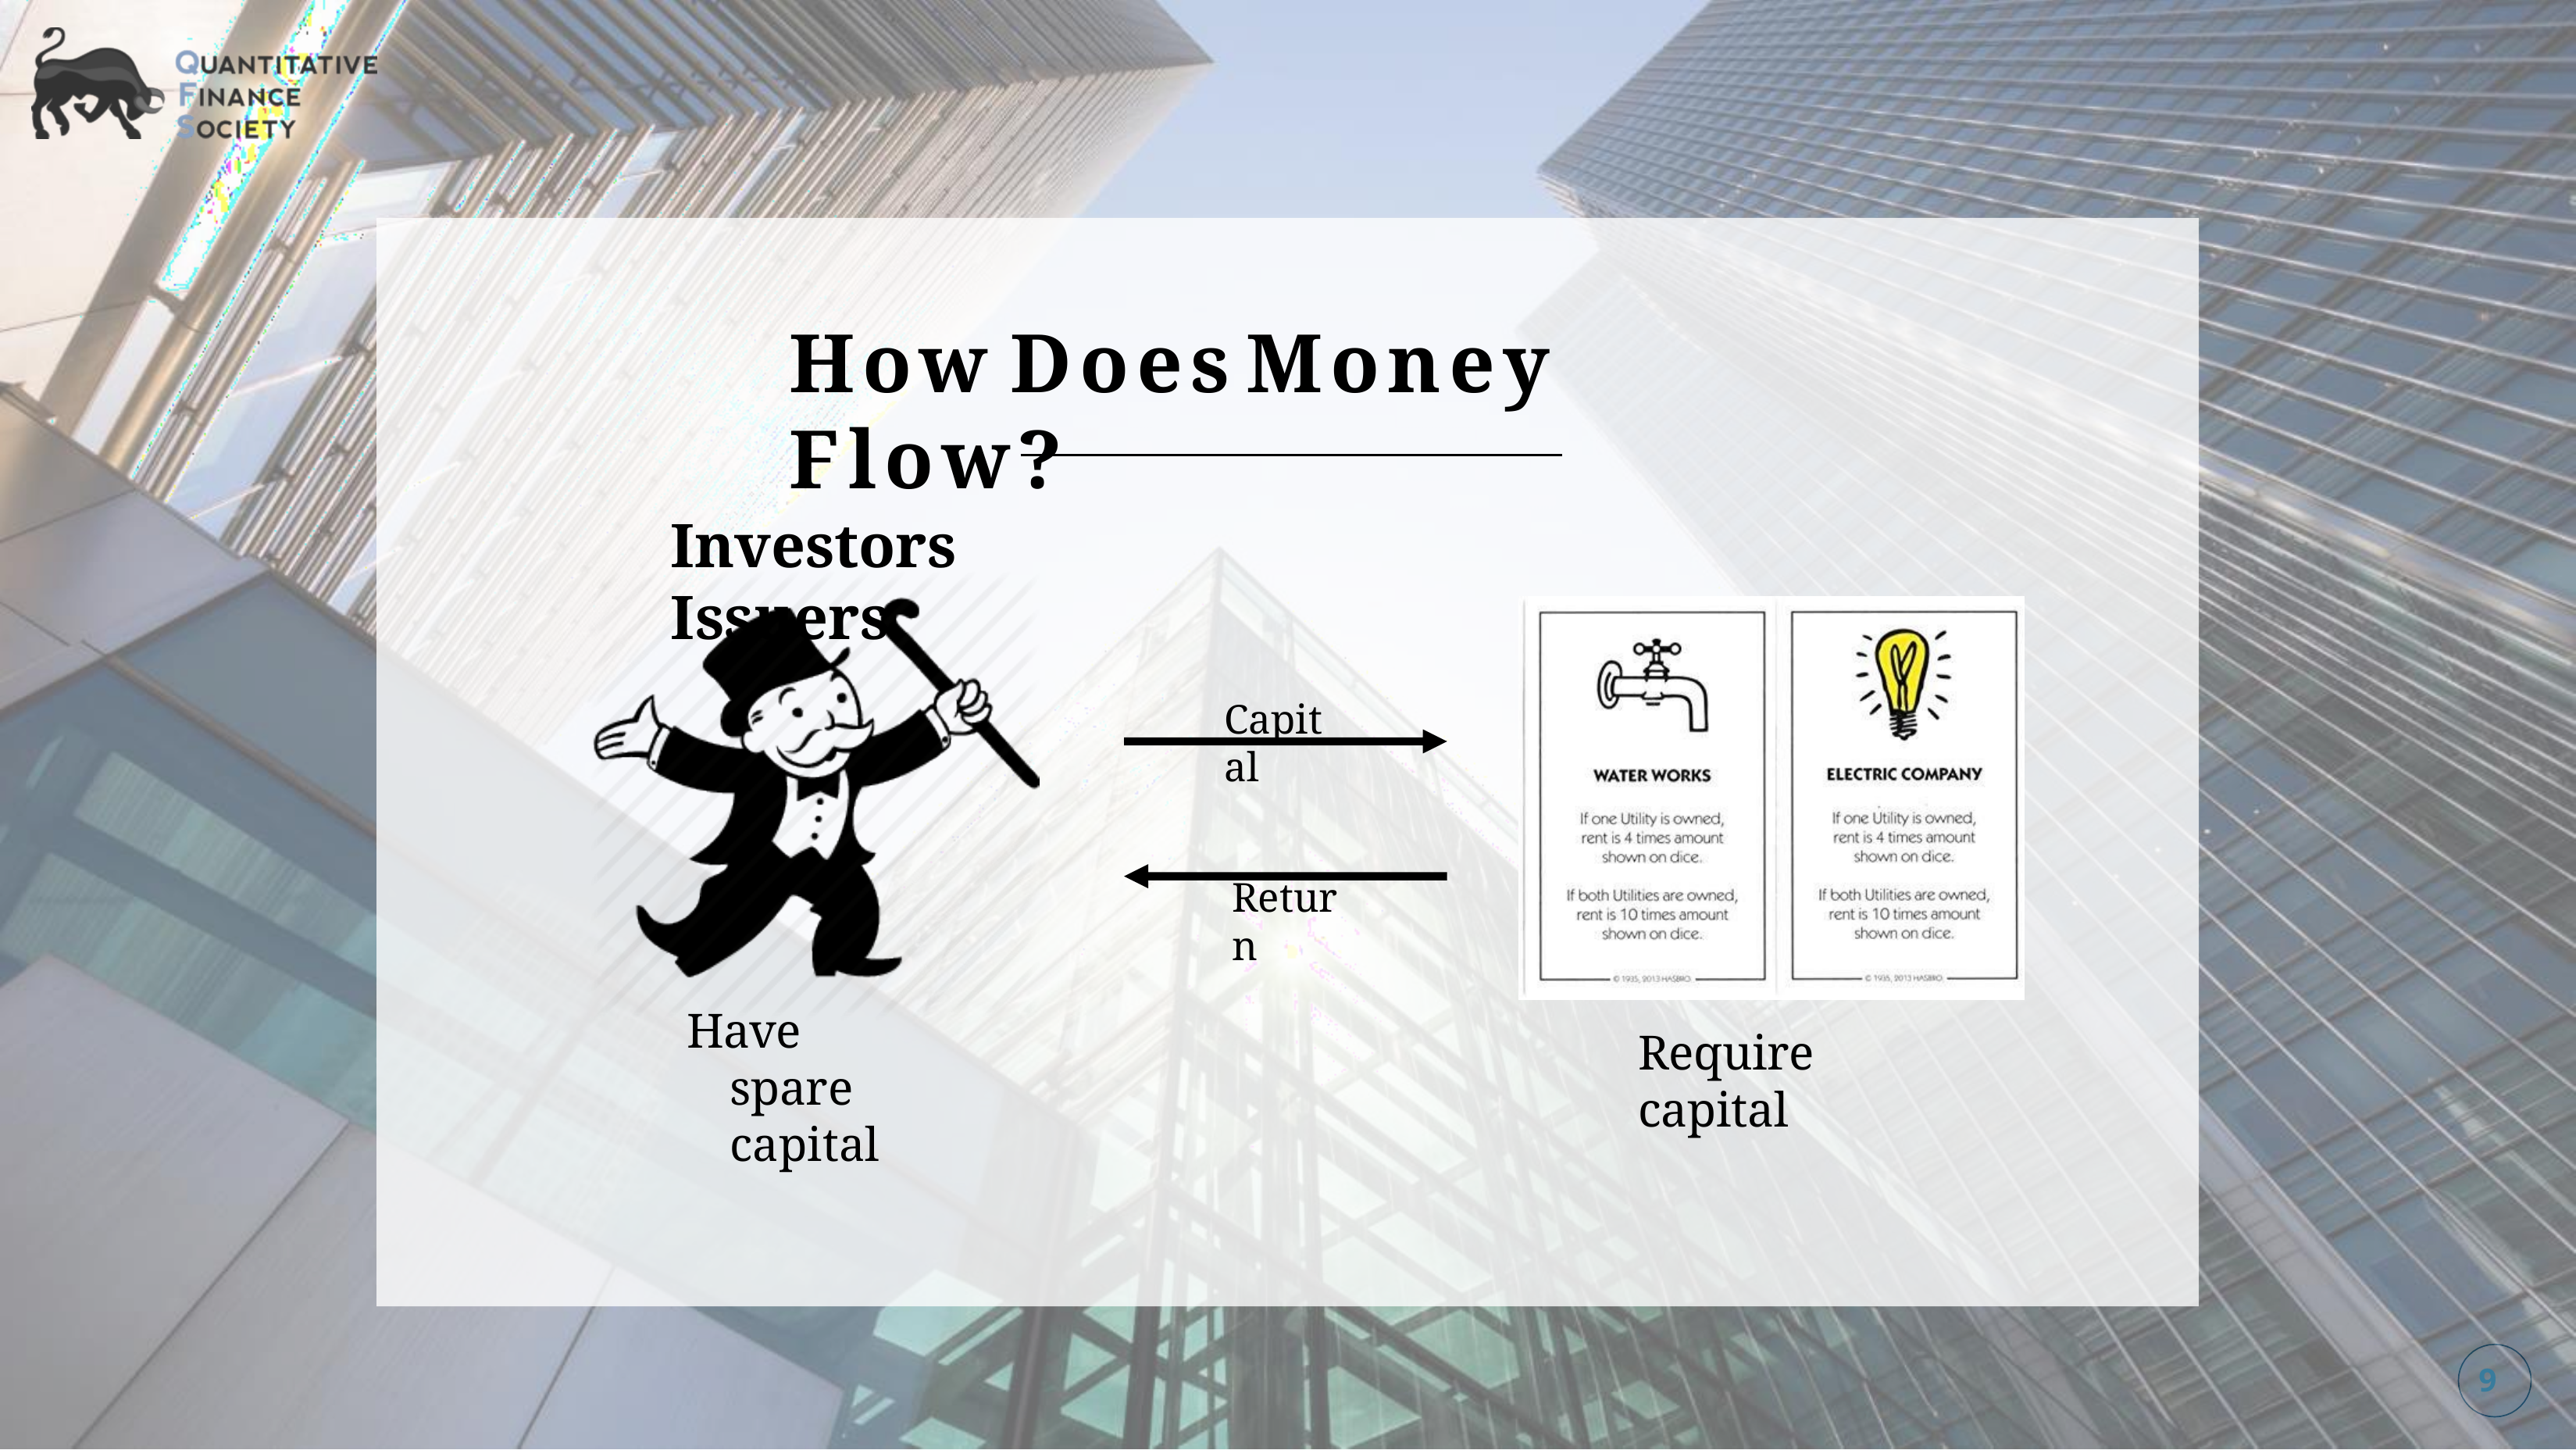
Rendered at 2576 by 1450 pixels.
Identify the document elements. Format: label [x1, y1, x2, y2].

text_box [31, 27, 2025, 1020]
text_box [0, 0, 2576, 1450]
